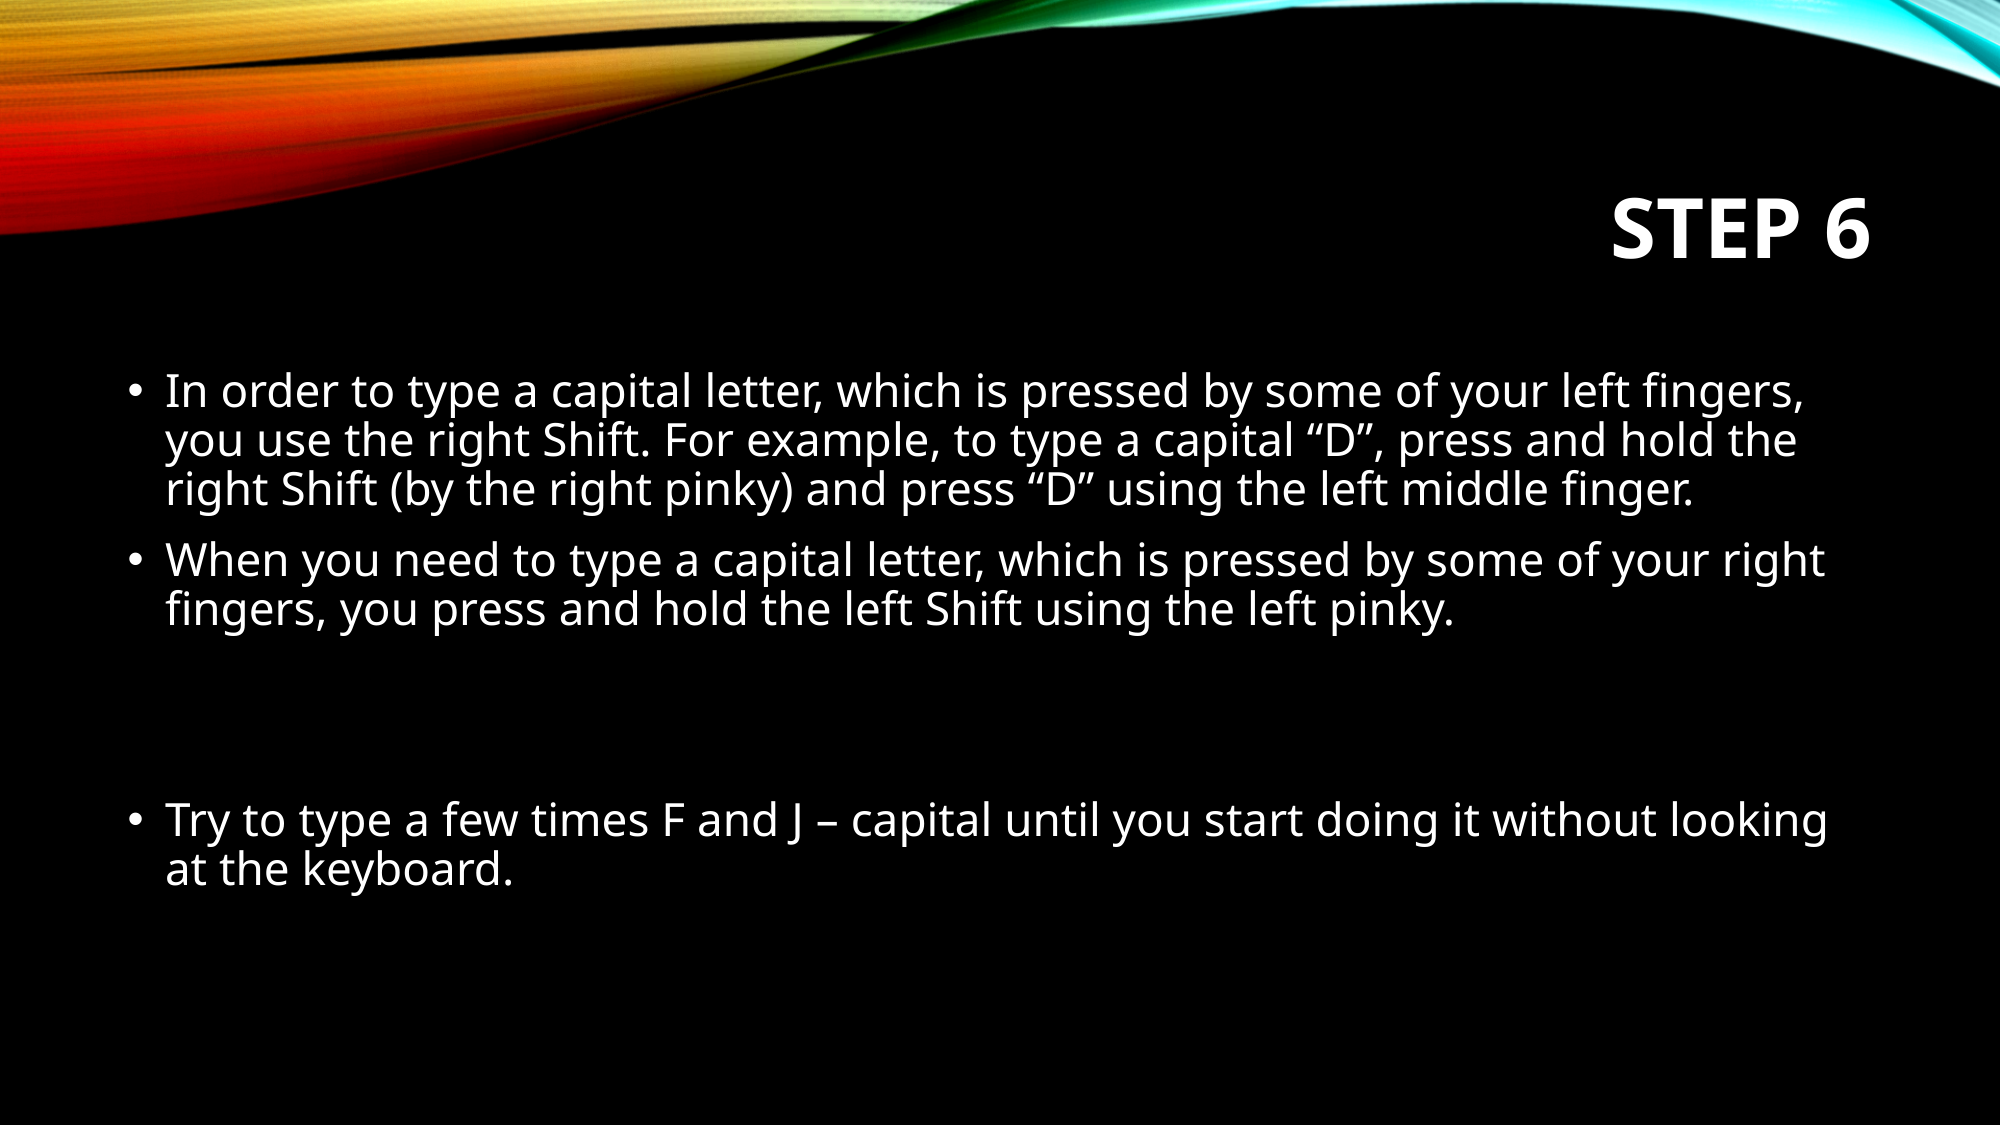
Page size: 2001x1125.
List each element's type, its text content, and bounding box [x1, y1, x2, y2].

picture [0, 0, 2000, 237]
title Step 6 [474, 125, 1888, 338]
list In order to type a capital letter, which is pressed by some of your left fingers, you use the right Shift. For example, to type a capital “D”, press and hold the right Shift (by the right pinky) and press “D” using the left middle finger. When you need to type a capital letter, which is pressed by some of your right fingers, you press and hold the left Shift using the left pinky. Try to type a few times F and J – capital until you start doing it without looking at the keyboard. [112, 360, 1888, 1021]
